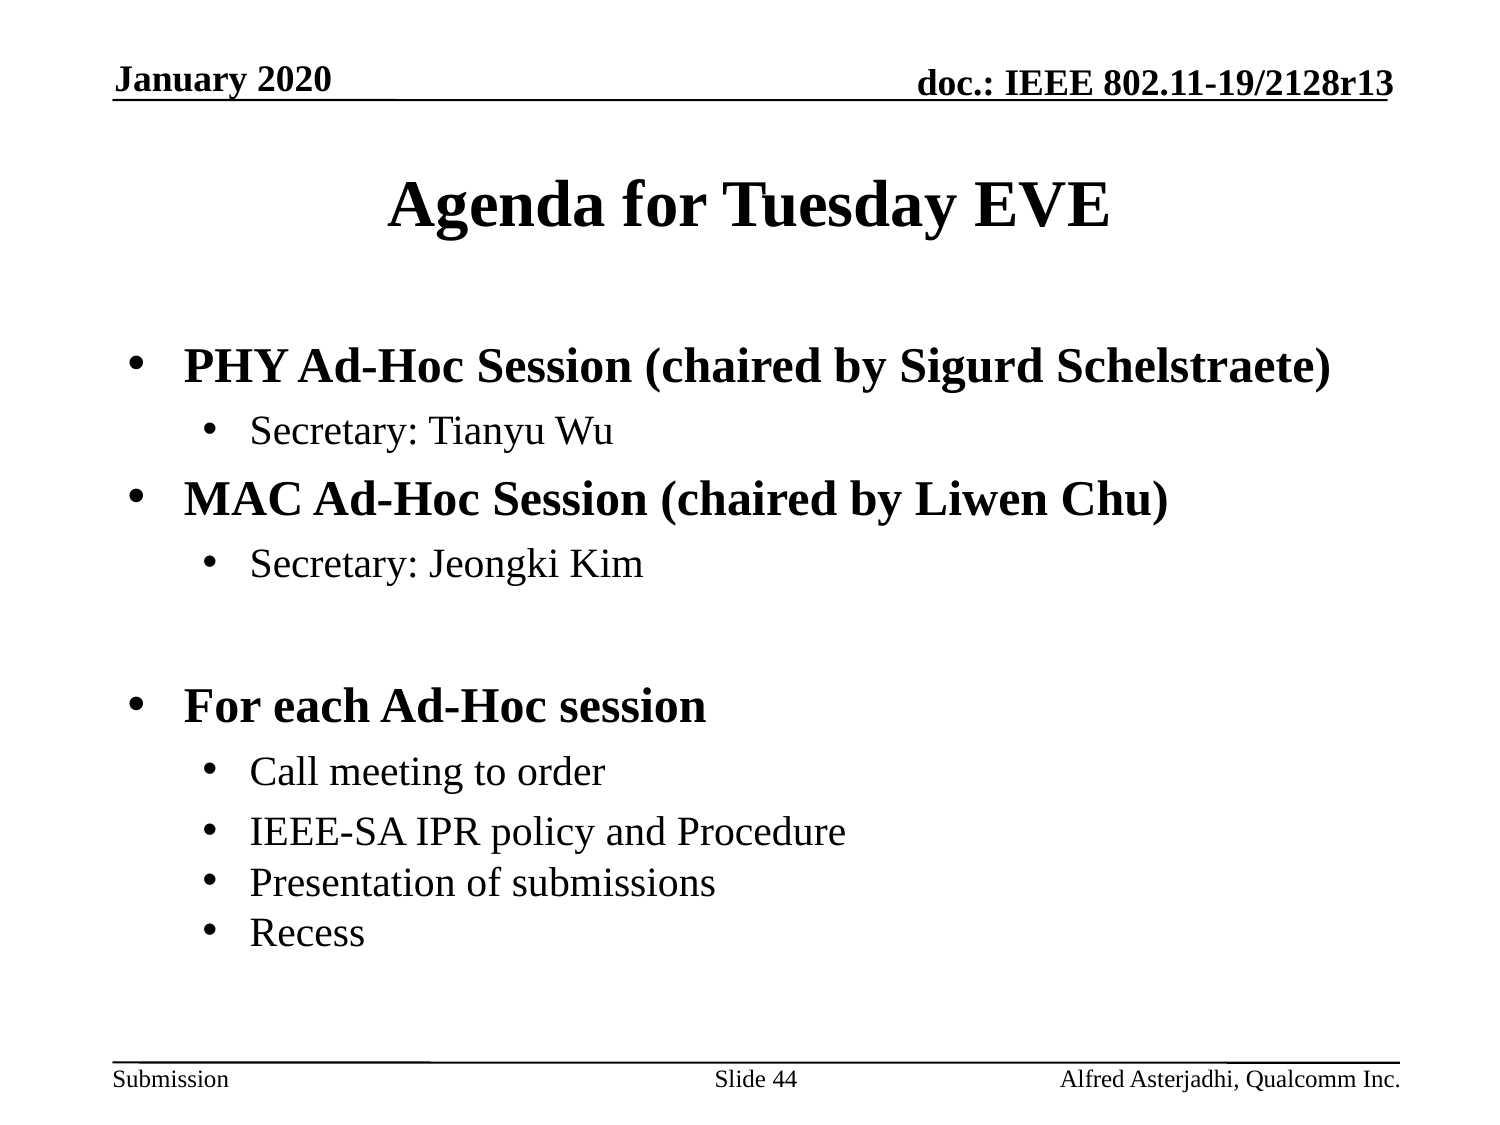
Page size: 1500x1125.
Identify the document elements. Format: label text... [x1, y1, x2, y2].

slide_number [114, 54, 493, 100]
slide_number Slide 44 [712, 1061, 800, 1123]
list PHY Ad-Hoc Session (chaired by Sigurd Schelstraete) Secretary: Tianyu Wu MAC Ad-Hoc Session (chaired by Liwen Chu) Secretary: Jeongki Kim For each Ad-Hoc session Call meeting to order IEEE-SA IPR policy and Procedure Presentation of submissions Recess [112, 324, 1388, 1000]
footer Alfred Asterjadhi, Qualcomm Inc. [878, 1061, 1402, 1093]
title Agenda for Tuesday EVE [112, 112, 1388, 288]
